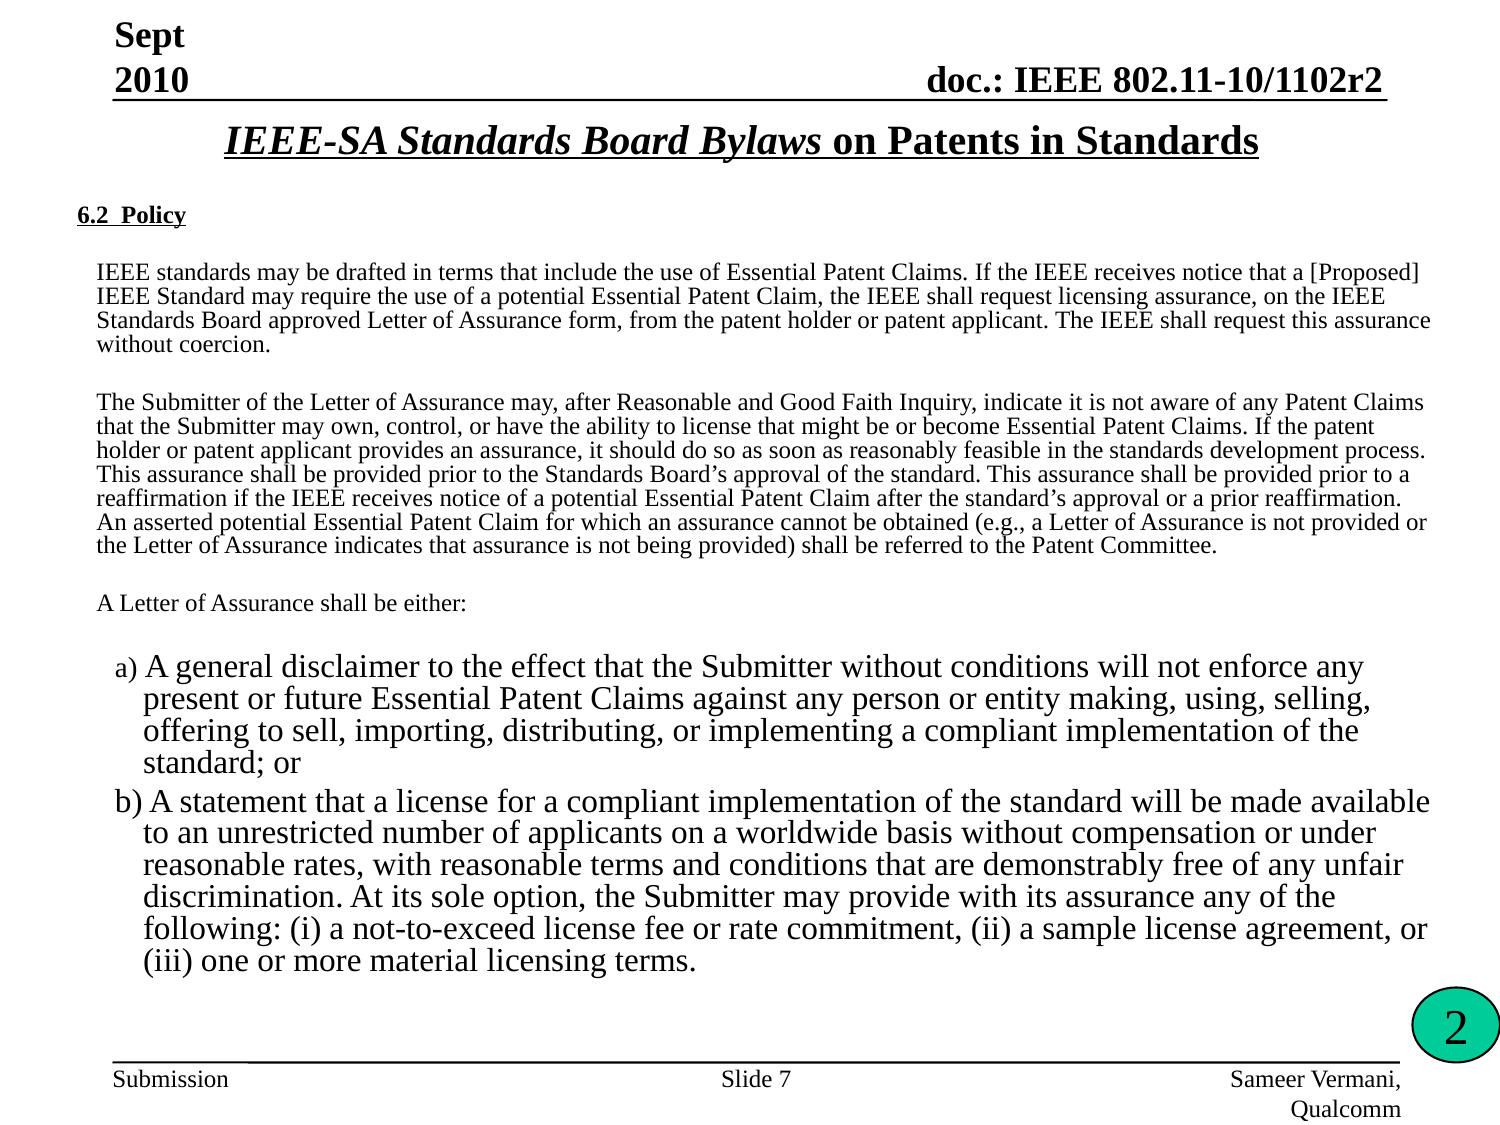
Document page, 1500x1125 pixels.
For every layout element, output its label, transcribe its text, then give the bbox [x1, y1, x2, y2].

text_box 2 [1412, 987, 1500, 1063]
list 6.2 Policy IEEE standards may be drafted in terms that include the use of Essential Patent Claims. If the IEEE receives notice that a [Proposed] IEEE Standard may require the use of a potential Essential Patent Claim, the IEEE shall request licensing assurance, on the IEEE Standards Board approved Letter of Assurance form, from the patent holder or patent applicant. The IEEE shall request this assurance without coercion. The Submitter of the Letter of Assurance may, after Reasonable and Good Faith Inquiry, indicate it is not aware of any Patent Claims that the Submitter may own, control, or have the ability to license that might be or become Essential Patent Claims. If the patent holder or patent applicant provides an assurance, it should do so as soon as reasonably feasible in the standards development process. This assurance shall be provided prior to the Standards Board’s approval of the standard. This assurance shall be provided prior to a reaffirmation if the IEEE receives notice of a potential Essential Patent Claim after the standard’s approval or a prior reaffirmation. An asserted potential Essential Patent Claim for which an assurance cannot be obtained (e.g., a Letter of Assurance is not provided or the Letter of Assurance indicates that assurance is not being provided) shall be referred to the Patent Committee. A Letter of Assurance shall be either: a) A general disclaimer to the effect that the Submitter without conditions will not enforce any present or future Essential Patent Claims against any person or entity making, using, selling, offering to sell, importing, distributing, or implementing a compliant implementation of the standard; or b) A statement that a license for a compliant implementation of the standard will be made available to an unrestricted number of applicants on a worldwide basis without compensation or under reasonable rates, with reasonable terms and conditions that are demonstrably free of any unfair discrimination. At its sole option, the Submitter may provide with its assurance any of the following: (i) a not-to-exceed license fee or rate commitment, (ii) a sample license agreement, or (iii) one or more material licensing terms. [24, 200, 1451, 1036]
text_box [0, 24, 1500, 200]
text_box [37, 212, 1438, 1025]
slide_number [114, 54, 268, 101]
footer Sameer Vermani, Qualcomm [1135, 1061, 1402, 1093]
slide_number Slide 7 [712, 1061, 800, 1093]
